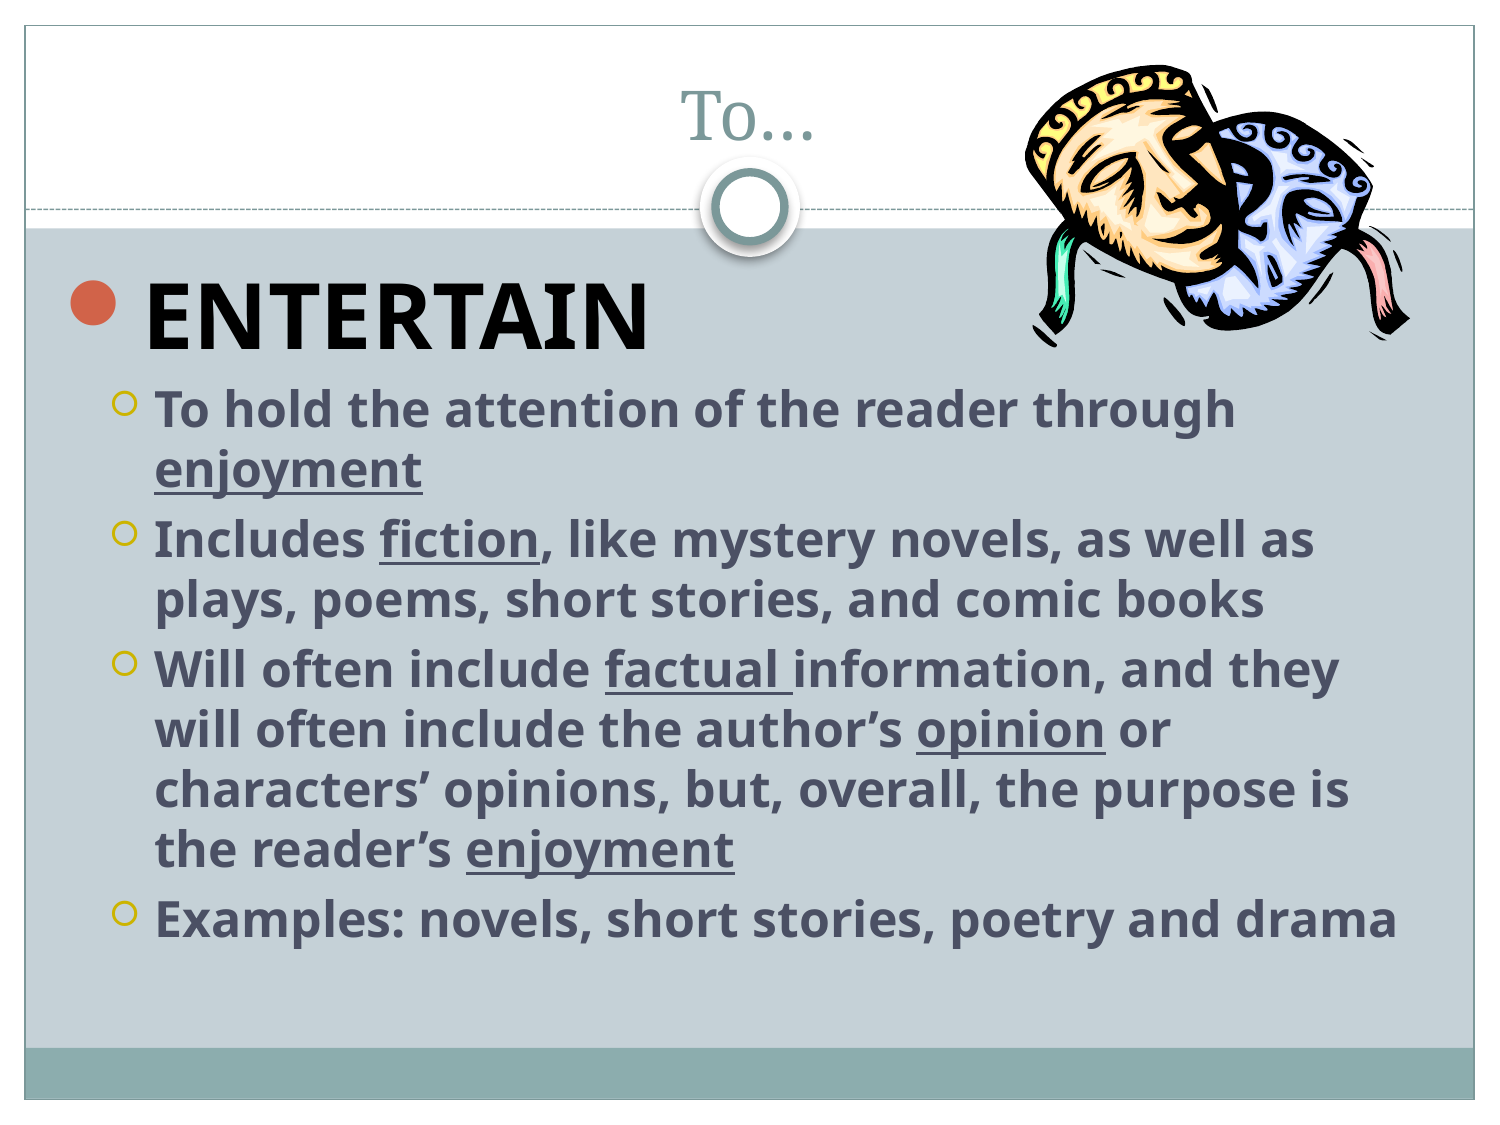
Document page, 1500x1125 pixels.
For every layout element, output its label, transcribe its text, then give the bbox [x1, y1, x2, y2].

title To… [49, 37, 1450, 162]
list ENTERTAIN To hold the attention of the reader through enjoyment Includes fiction, like mystery novels, as well as plays, poems, short stories, and comic books Will often include factual information, and they will often include the author’s opinion or characters’ opinions, but, overall, the purpose is the reader’s enjoyment Examples: novels, short stories, poetry and drama [49, 250, 1445, 1001]
picture [1024, 62, 1414, 351]
